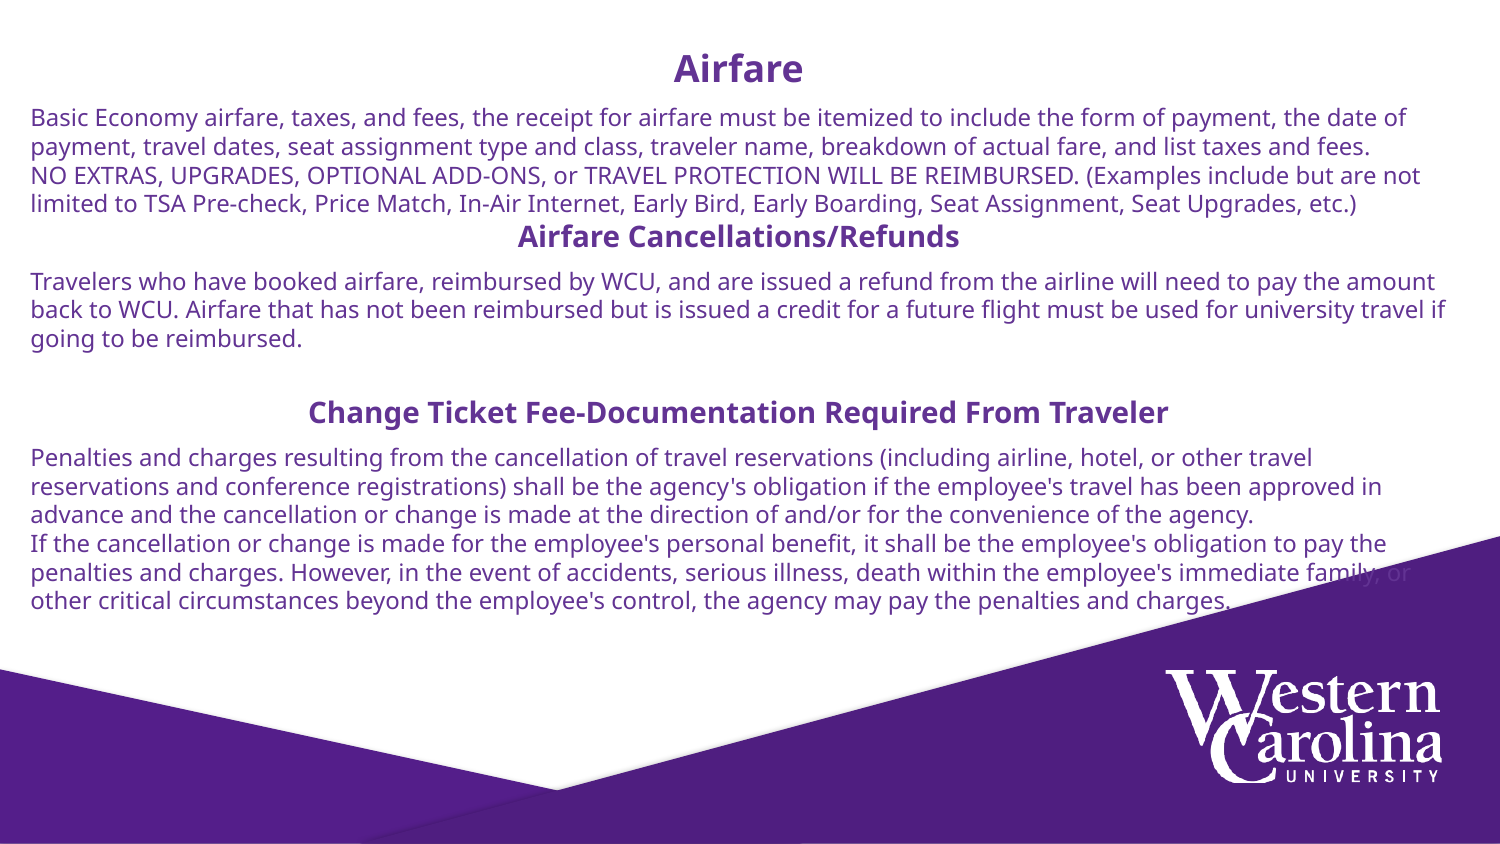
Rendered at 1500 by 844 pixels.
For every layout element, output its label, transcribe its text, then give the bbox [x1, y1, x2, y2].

list Airfare Basic Economy airfare, taxes, and fees, the receipt for airfare must be itemized to include the form of payment, the date of payment, travel dates, seat assignment type and class, traveler name, breakdown of actual fare, and list taxes and fees. NO EXTRAS, UPGRADES, OPTIONAL ADD-ONS, or TRAVEL PROTECTION WILL BE REIMBURSED. (Examples include but are not limited to TSA Pre-check, Price Match, In-Air Internet, Early Bird, Early Boarding, Seat Assignment, Seat Upgrades, etc.) Airfare Cancellations/Refunds Travelers who have booked airfare, reimbursed by WCU, and are issued a refund from the airline will need to pay the amount back to WCU. Airfare that has not been reimbursed but is issued a credit for a future flight must be used for university travel if going to be reimbursed. Change Ticket Fee-Documentation Required From Traveler Penalties and charges resulting from the cancellation of travel reservations (including airline, hotel, or other travel reservations and conference registrations) shall be the agency's obligation if the employee's travel has been approved in advance and the cancellation or change is made at the direction of and/or for the convenience of the agency. If the cancellation or change is made for the employee's personal benefit, it shall be the employee's obligation to pay the penalties and charges. However, in the event of accidents, serious illness, death within the employee's immediate family, or other critical circumstances beyond the employee's control, the agency may pay the penalties and charges. [15, 37, 1463, 649]
